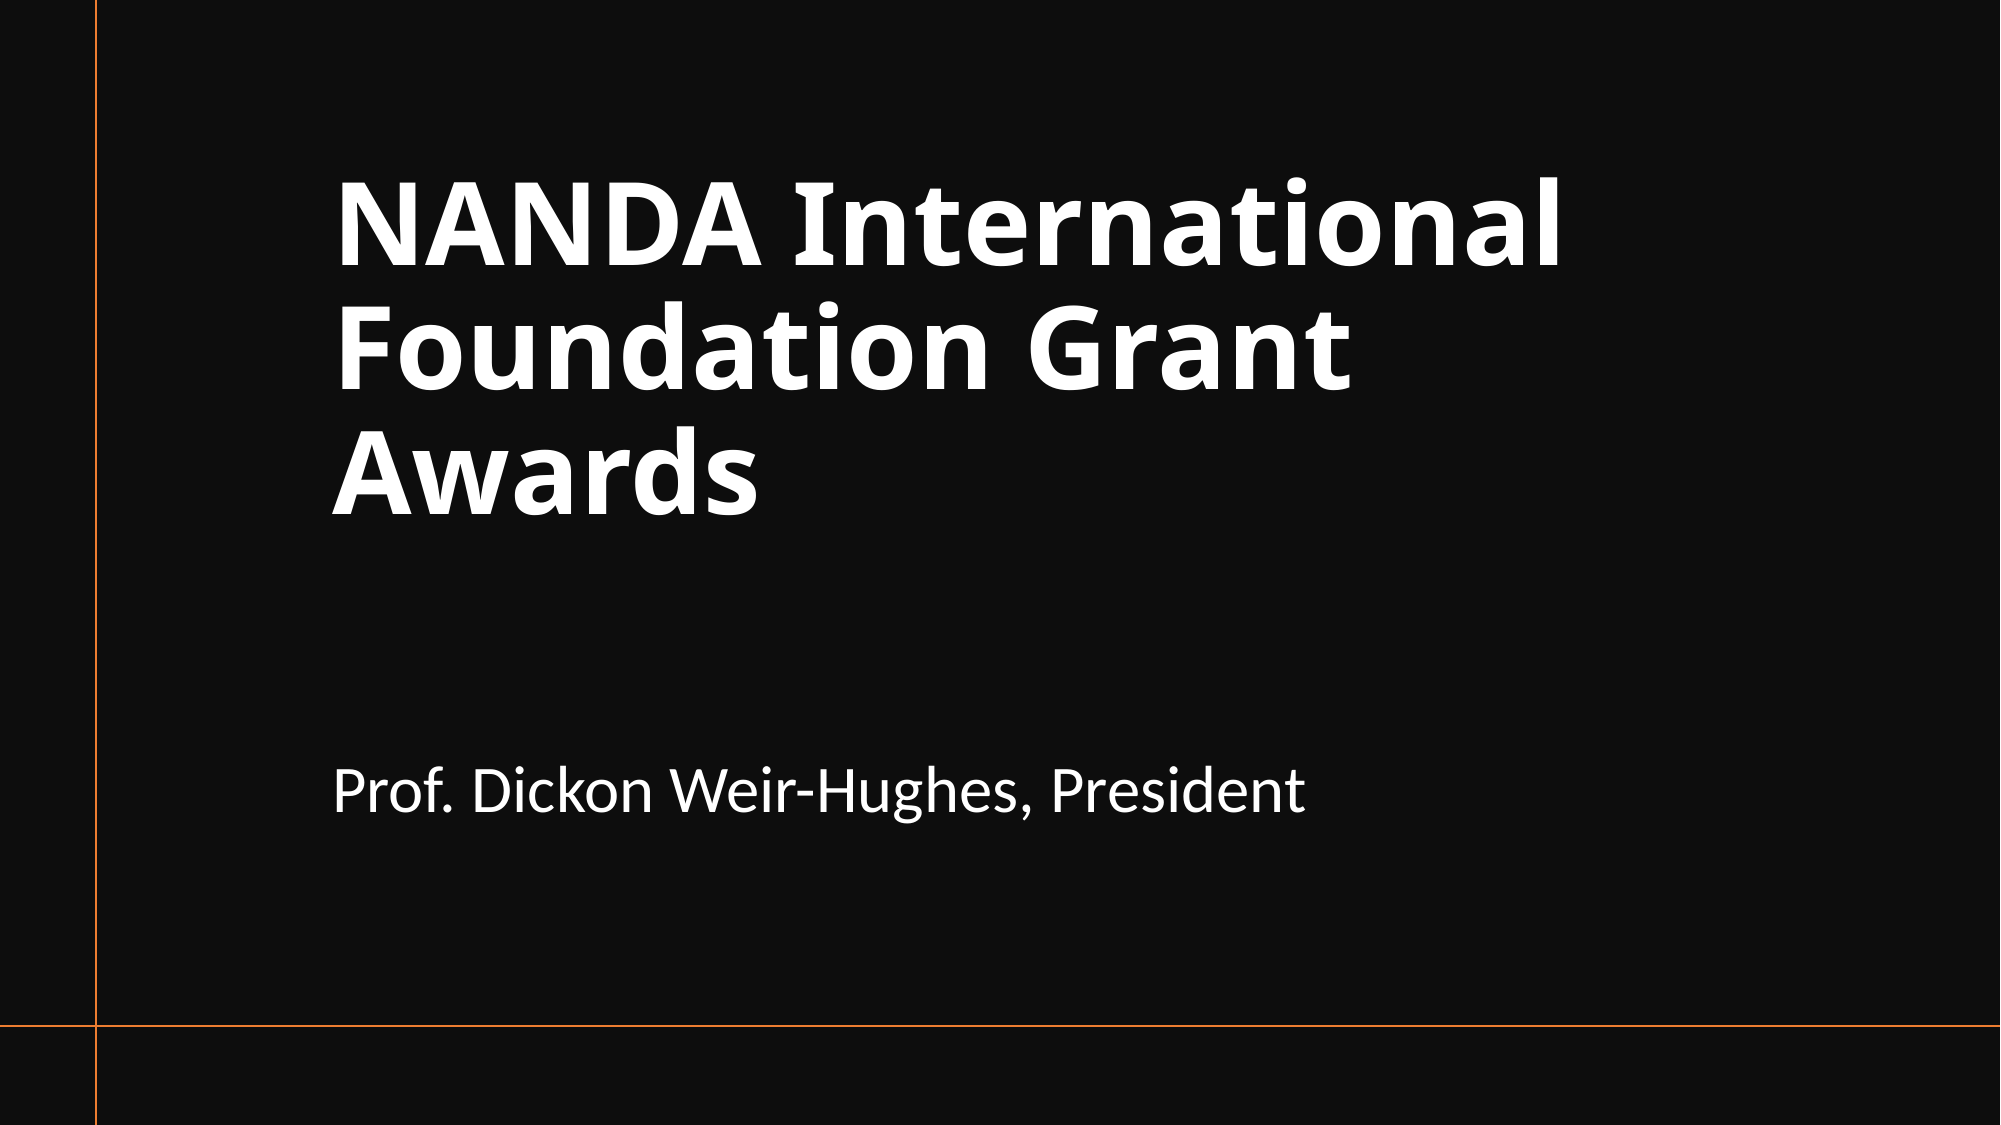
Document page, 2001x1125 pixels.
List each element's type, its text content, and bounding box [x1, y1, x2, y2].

text_box [97, 0, 2000, 1025]
title NANDA International Foundation Grant Awards [317, 155, 1642, 548]
text_box [0, 1027, 95, 1125]
text_box [97, 1027, 2000, 1125]
text_box [0, 0, 95, 1025]
list Prof. Dickon Weir-Hughes, President [317, 562, 1642, 835]
